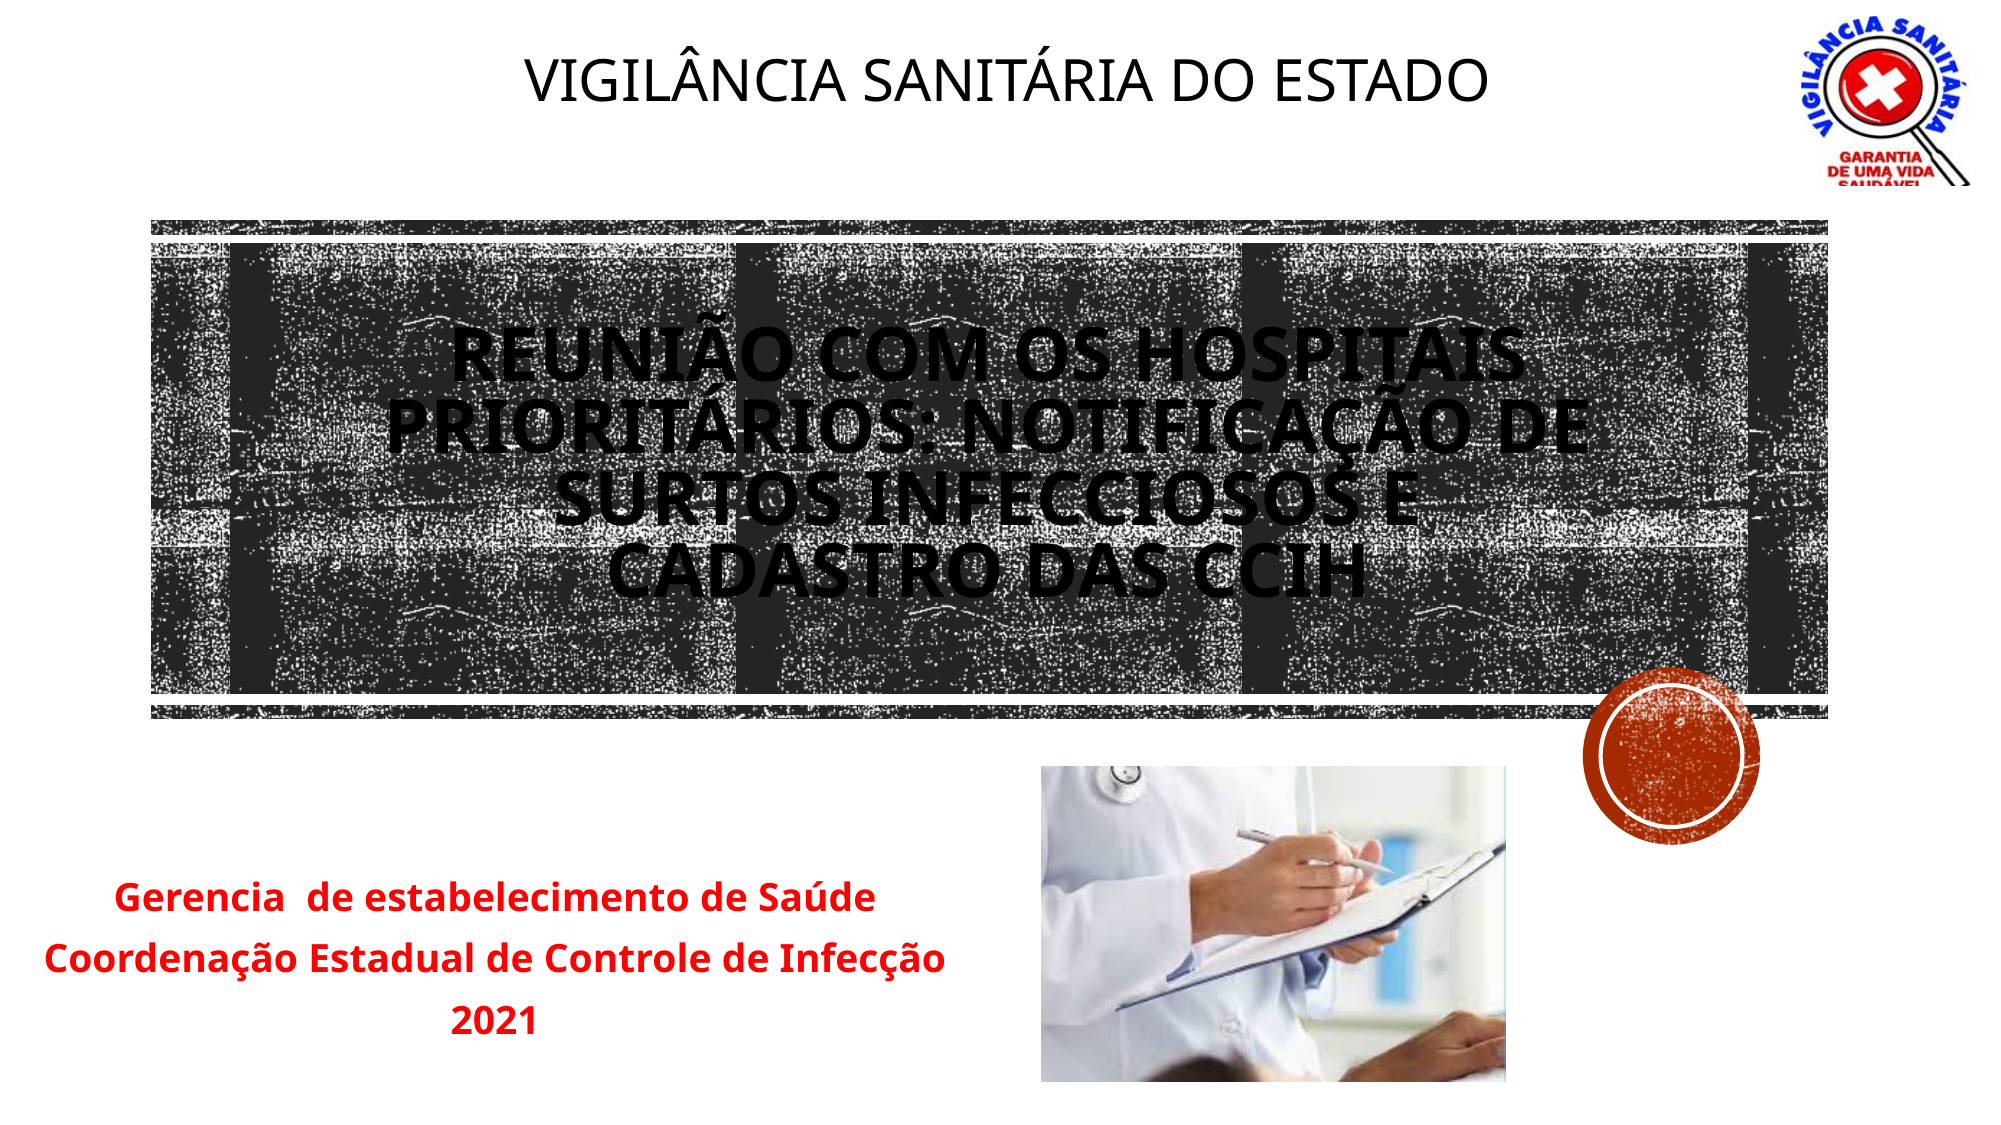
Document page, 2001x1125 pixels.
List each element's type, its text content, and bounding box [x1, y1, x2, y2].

picture [1801, 16, 1971, 186]
subtitle Gerencia de estabelecimento de Saúde Coordenação Estadual de Controle de Infecção 2021 [25, 870, 965, 1081]
picture [1041, 766, 1506, 1082]
text_box VIGILÂNCIA SANITÁRIA DO ESTADO [172, 44, 1801, 186]
title Reunião com os hospitais prioritários: NOTIFICAÇÃO DE surtos infecciosos e cadastro das ccih [360, 332, 1617, 603]
